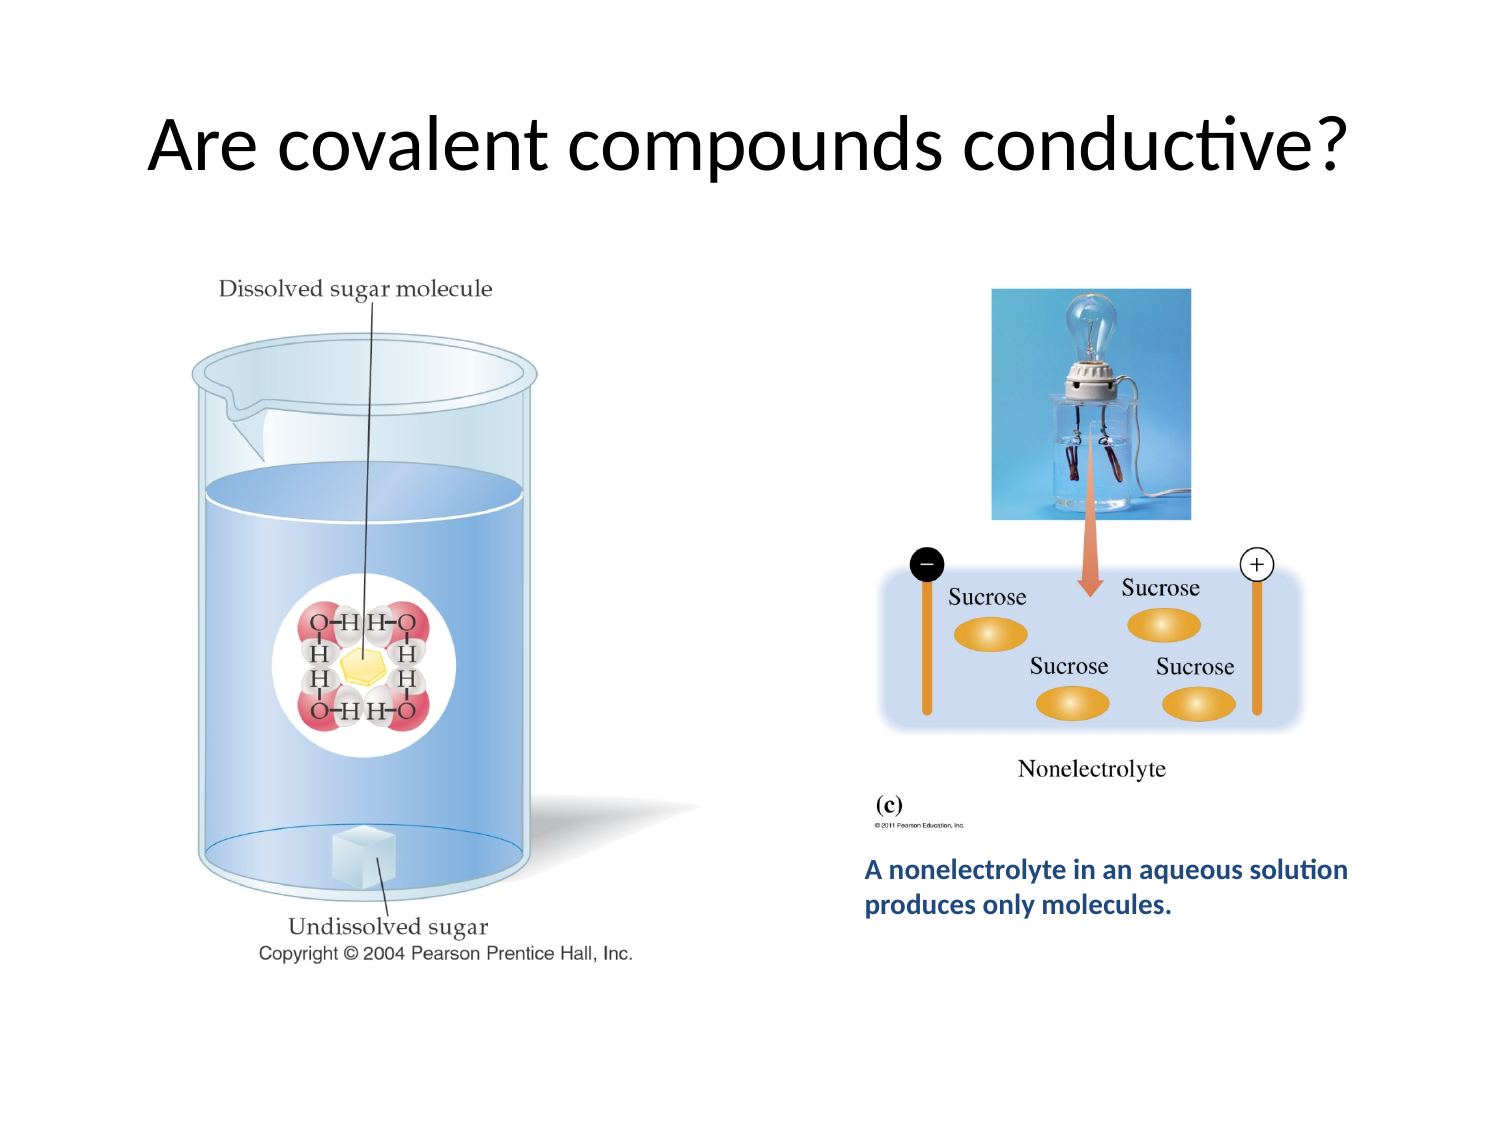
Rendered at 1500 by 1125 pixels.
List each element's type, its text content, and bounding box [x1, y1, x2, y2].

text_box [849, 274, 1388, 929]
title Are covalent compounds conductive? [75, 45, 1425, 233]
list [187, 274, 704, 968]
